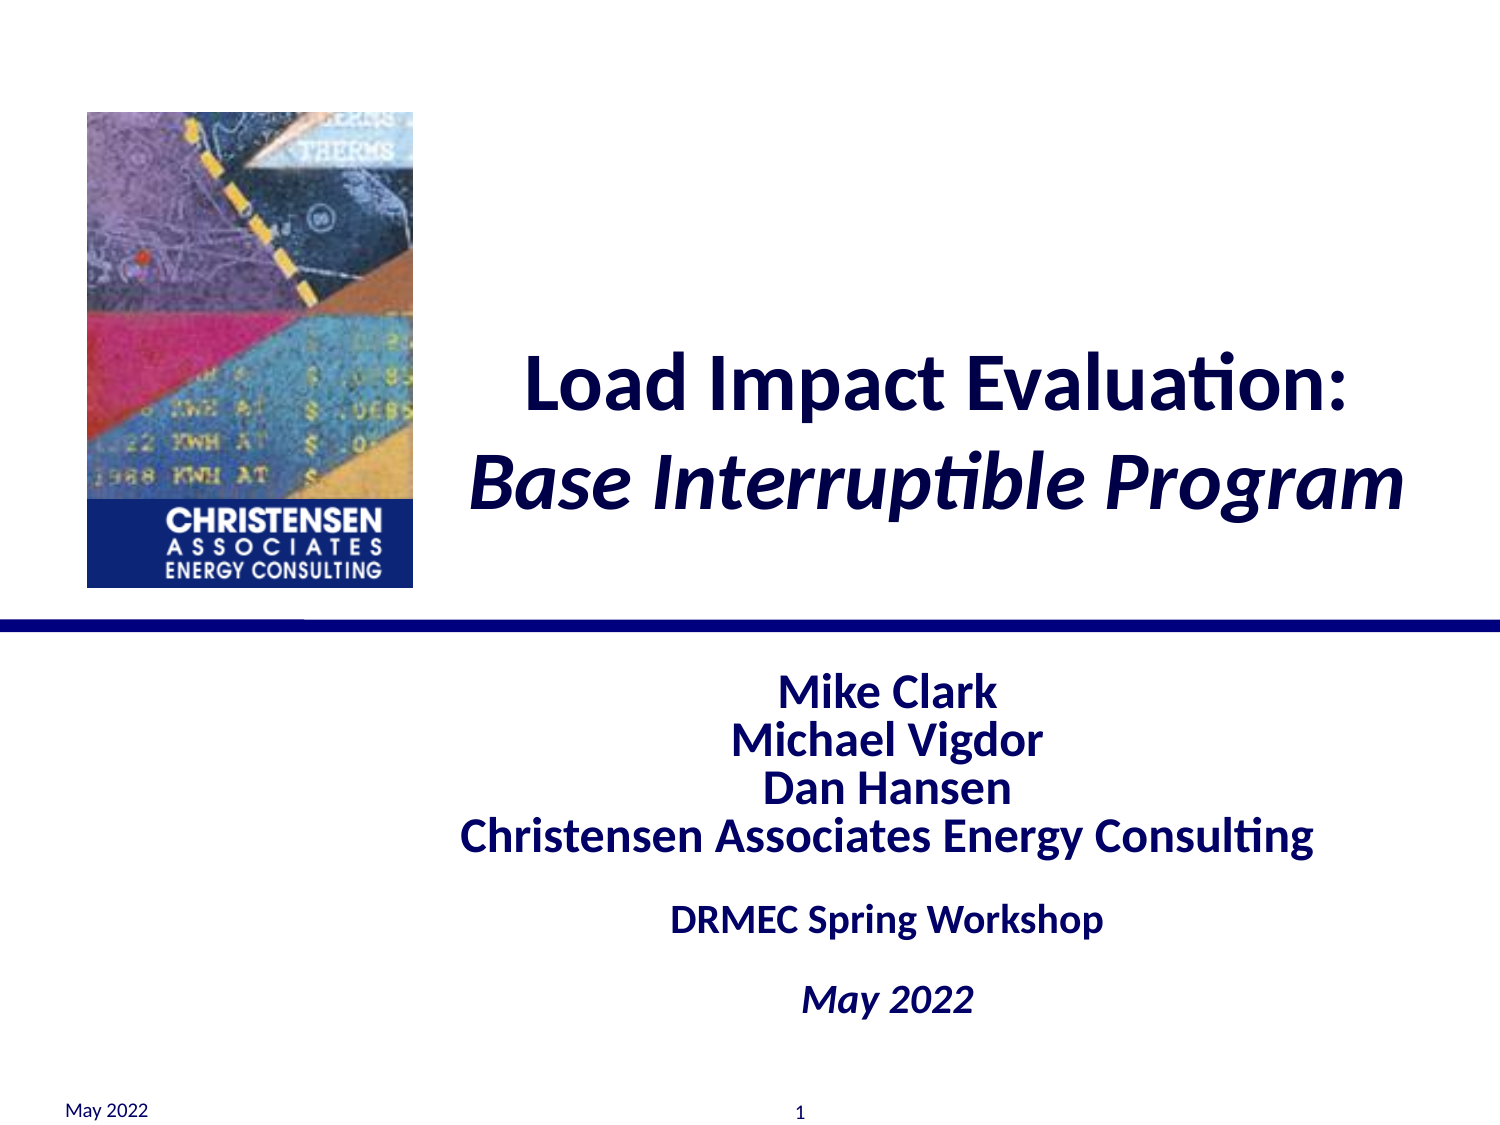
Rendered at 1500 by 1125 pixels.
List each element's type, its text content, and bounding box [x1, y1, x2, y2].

slide_number 1 [624, 1053, 975, 1125]
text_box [87, 112, 413, 588]
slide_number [50, 1051, 400, 1125]
subtitle Mike Clark Michael Vigdor Dan Hansen Christensen Associates Energy Consulting DRMEC Spring Workshop May 2022 [300, 662, 1475, 1063]
title Load Impact Evaluation: Base Interruptible Program [399, 262, 1475, 591]
